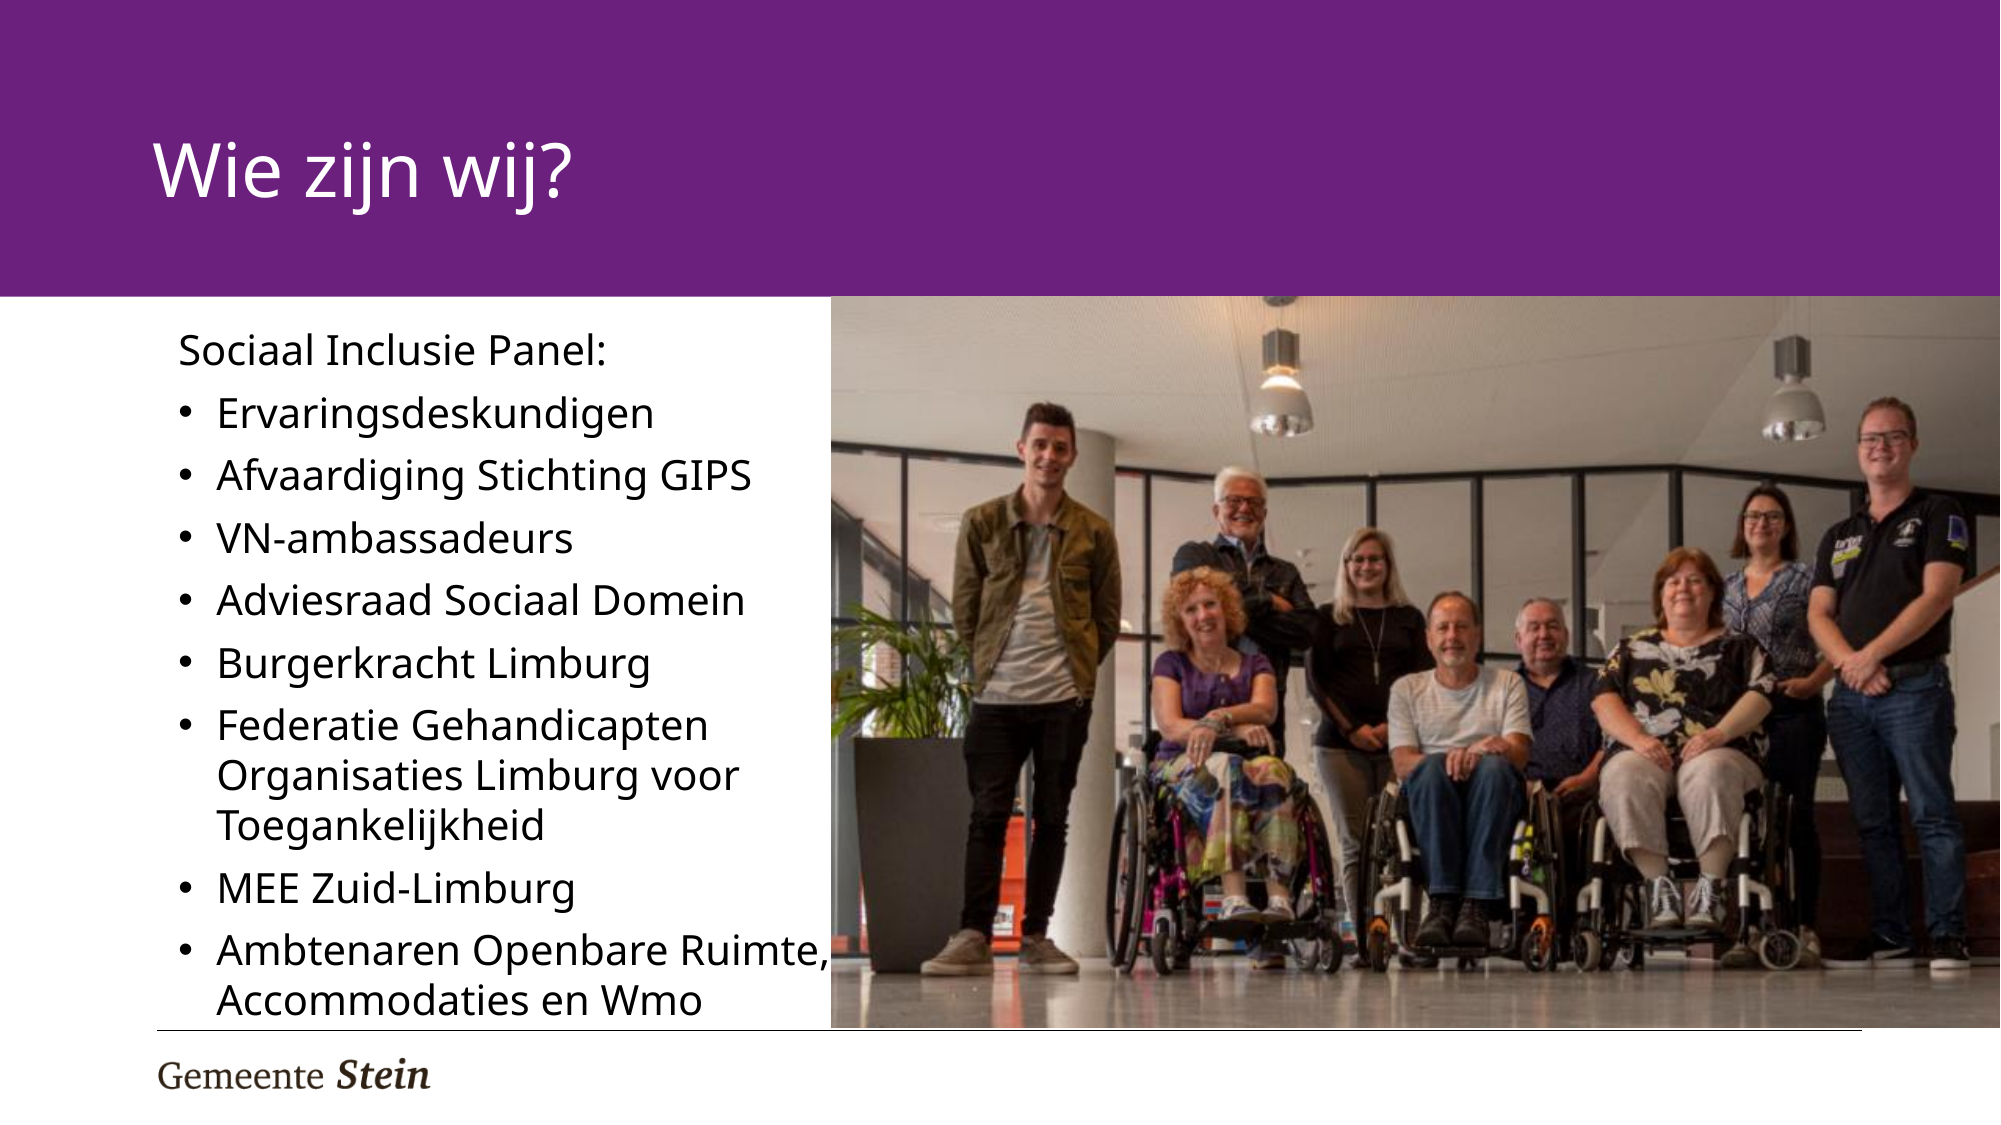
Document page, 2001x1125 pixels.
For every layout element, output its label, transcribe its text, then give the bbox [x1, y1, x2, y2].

picture [158, 1057, 431, 1090]
text_box Sociaal Inclusie Panel: Ervaringsdeskundigen Afvaardiging Stichting GIPS VN-ambassadeurs Adviesraad Sociaal Domein Burgerkracht Limburg Federatie Gehandicapten Organisaties Limburg voor Toegankelijkheid MEE Zuid-Limburg Ambtenaren Openbare Ruimte, Accommodaties en Wmo [163, 316, 928, 1032]
title Wie zijn wij? [137, 116, 1863, 218]
picture [831, 296, 2000, 1029]
